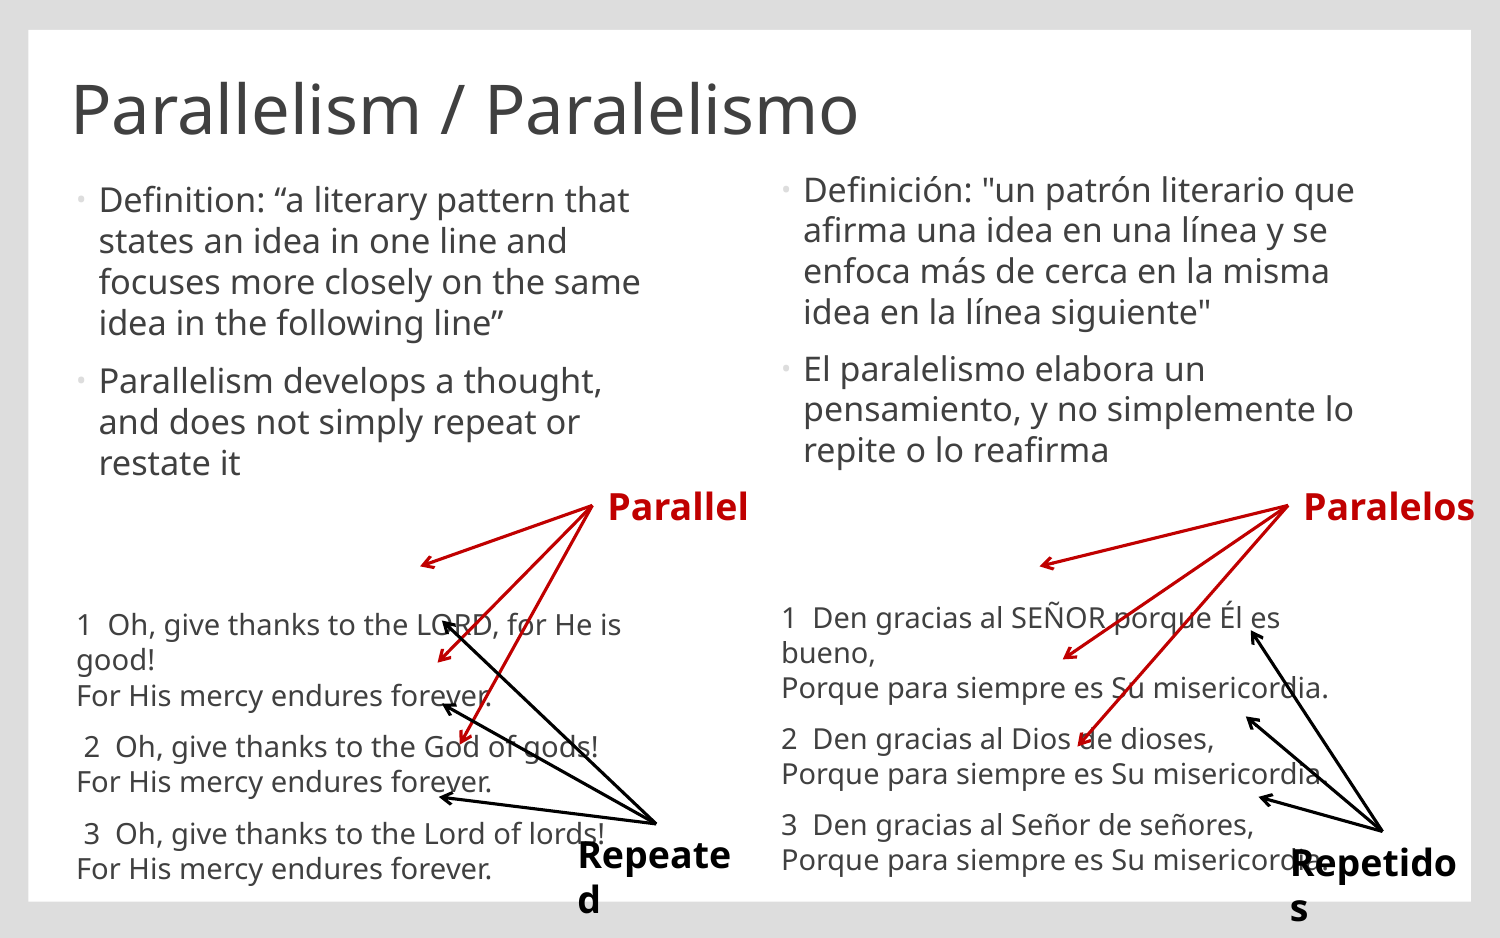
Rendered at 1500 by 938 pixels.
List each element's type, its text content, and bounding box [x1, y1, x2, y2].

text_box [1039, 475, 1500, 747]
list Definition: “a literary pattern that states an idea in one line and focuses more closely on the same idea in the following line” Parallelism develops a thought, and does not simply repeat or restate it 1 Oh, give thanks to the LORD, for He is good! For His mercy endures forever. 2 Oh, give thanks to the God of gods! For His mercy endures forever. 3 Oh, give thanks to the Lord of lords! For His mercy endures forever. [55, 170, 675, 938]
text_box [438, 620, 751, 885]
title Parallelism / Paralelismo [55, 53, 1462, 171]
list Definición: "un patrón literario que afirma una idea en una línea y se enfoca más de cerca en la misma idea en la línea siguiente" El paralelismo elabora un pensamiento, y no simplemente lo repite o lo reafirma 1 Den gracias al SEÑOR porque Él es bueno, Porque para siempre es Su misericordia. 2 Den gracias al Dios de dioses, Porque para siempre es Su misericordia. 3 Den gracias al Señor de señores, Porque para siempre es Su misericordia. [760, 160, 1399, 891]
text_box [1245, 629, 1491, 893]
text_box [419, 475, 806, 745]
